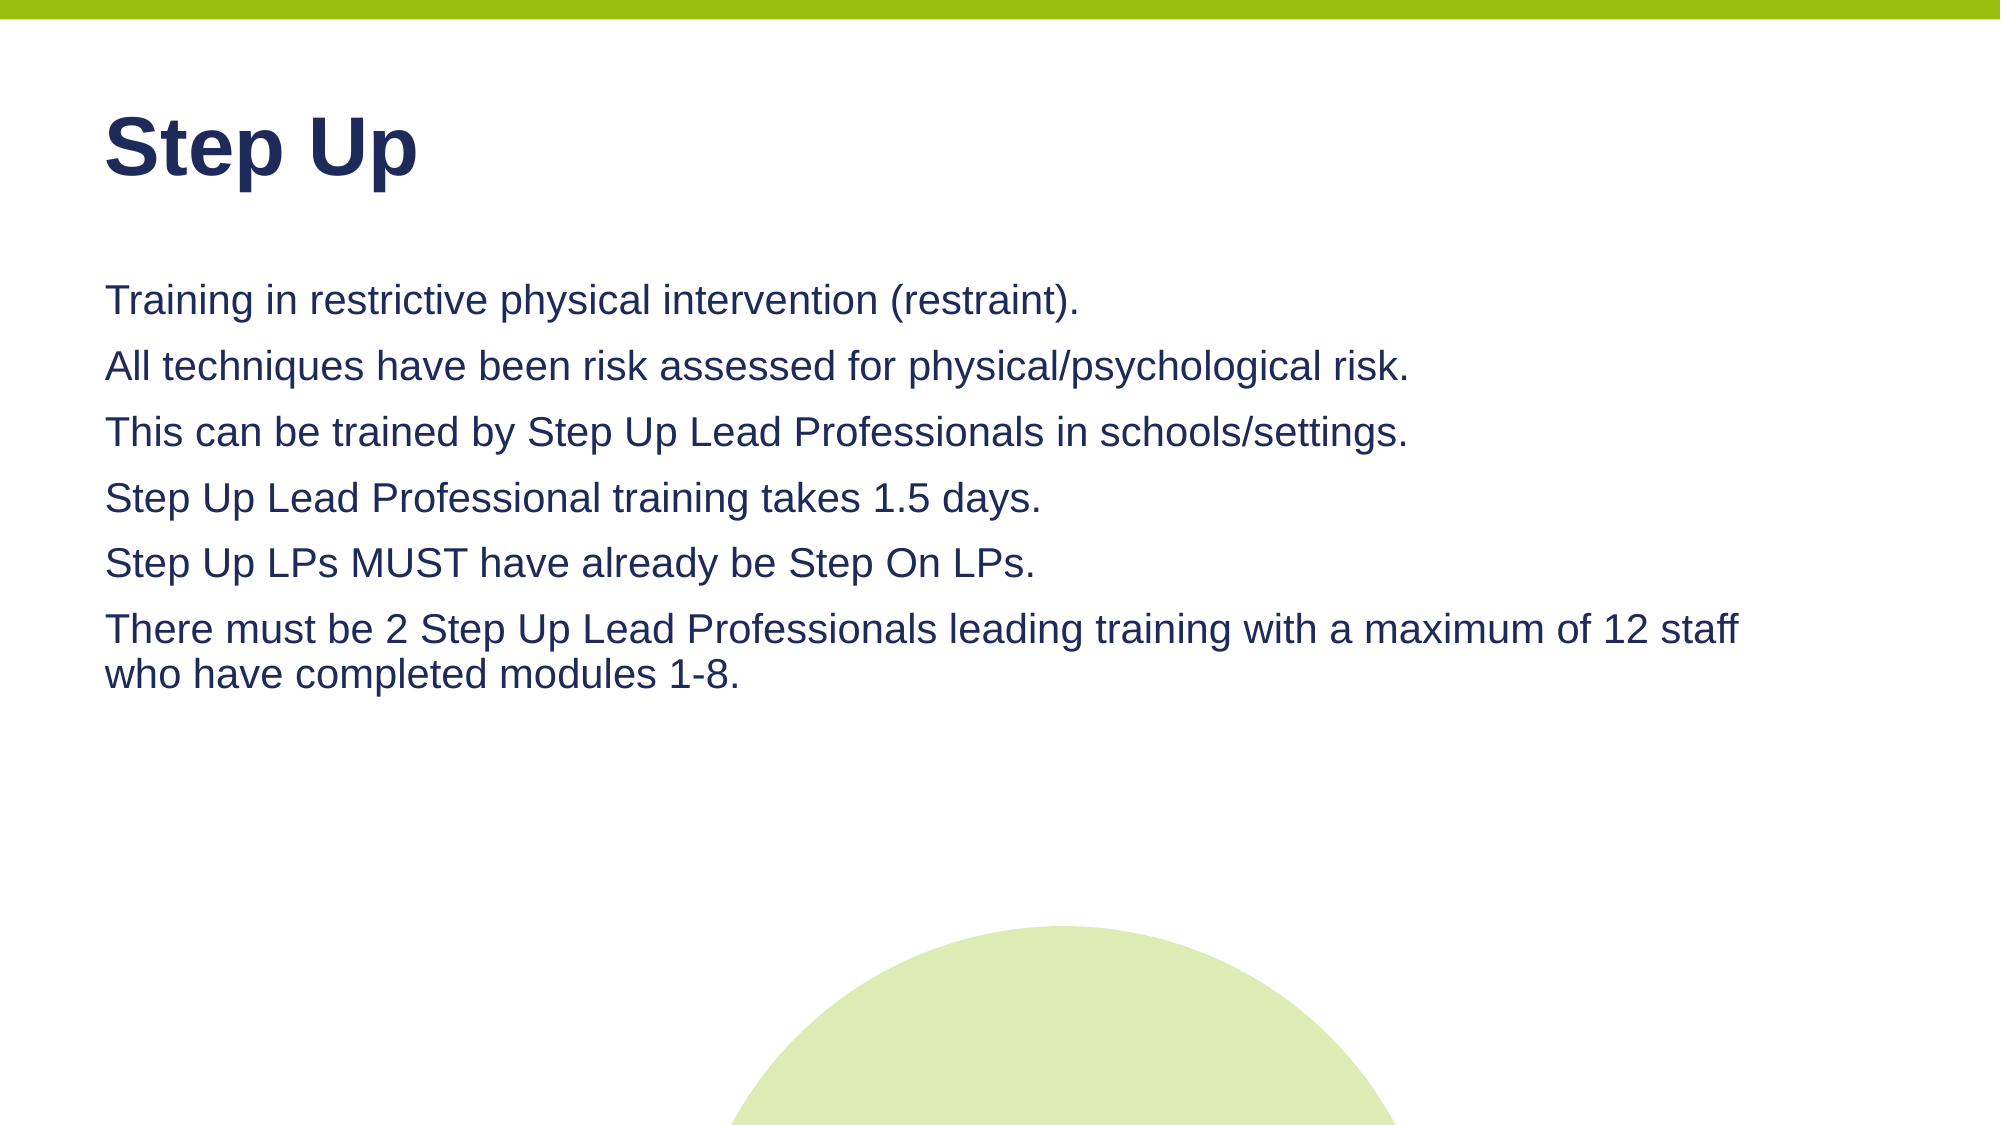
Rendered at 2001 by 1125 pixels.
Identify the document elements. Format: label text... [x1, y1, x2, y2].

list Training in restrictive physical intervention (restraint). All techniques have been risk assessed for physical/psychological risk. This can be trained by Step Up Lead Professionals in schools/settings. Step Up Lead Professional training takes 1.5 days. Step Up LPs MUST have already be Step On LPs. There must be 2 Step Up Lead Professionals leading training with a maximum of 12 staff who have completed modules 1-8. [96, 270, 1790, 859]
list Step Up [96, 95, 1790, 261]
